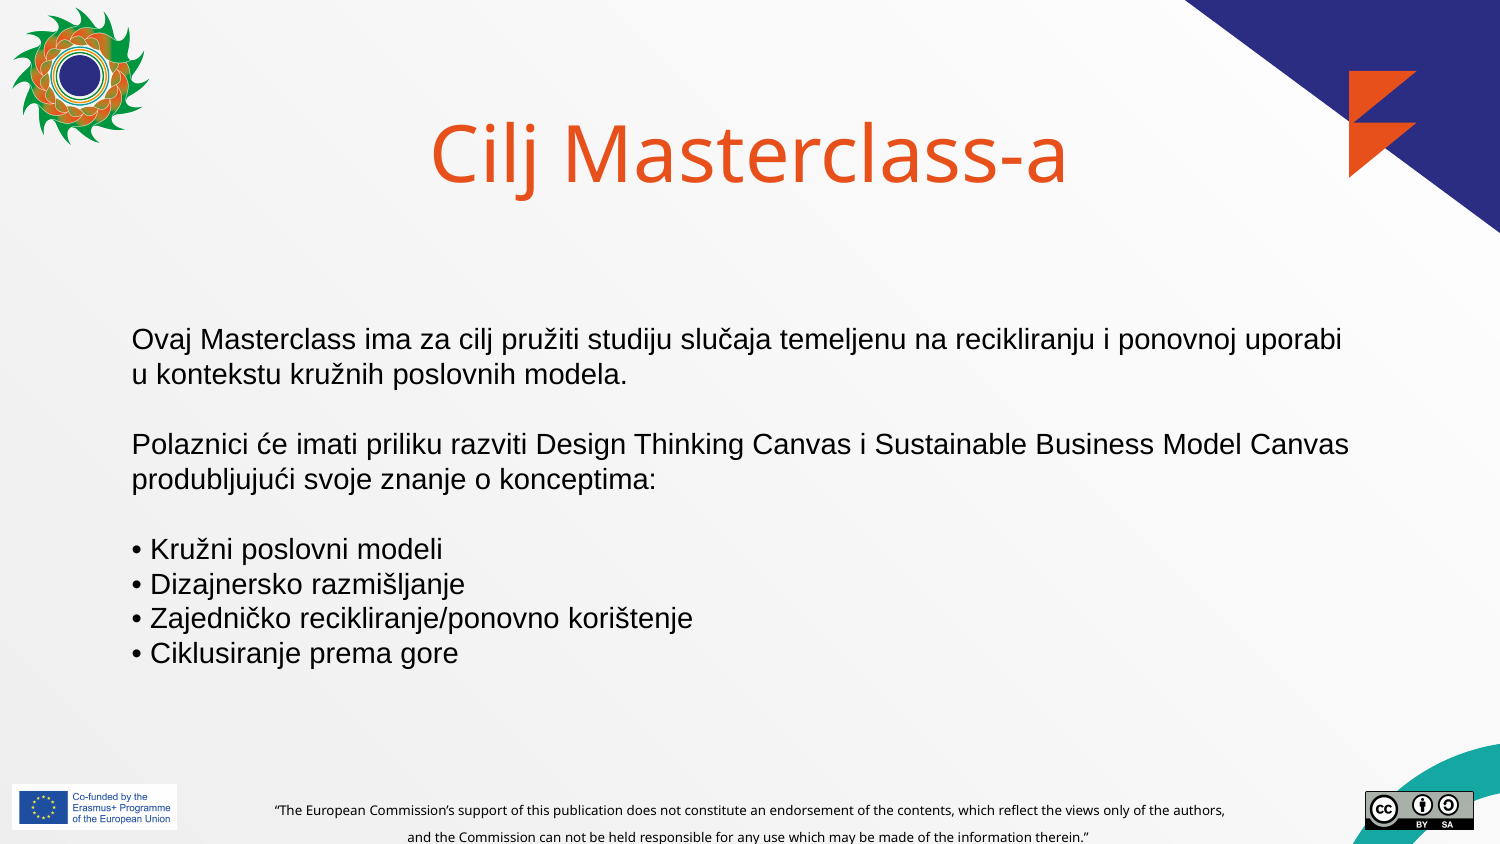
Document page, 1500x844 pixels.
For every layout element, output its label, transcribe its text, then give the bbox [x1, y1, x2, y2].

title Cilj Masterclass-a [116, 88, 1383, 255]
picture [1365, 791, 1474, 830]
picture [11, 784, 177, 830]
picture [11, 6, 151, 147]
text_box Ovaj Masterclass ima za cilj pružiti studiju slučaja temeljenu na recikliranju i ponovnoj uporabi u kontekstu kružnih poslovnih modela. Polaznici će imati priliku razviti Design Thinking Canvas i Sustainable Business Model Canvas produbljujući svoje znanje o konceptima: • Kružni poslovni modeli • Dizajnersko razmišljanje • Zajedničko recikliranje/ponovno korištenje • Ciklusiranje prema gore [116, 312, 1383, 678]
